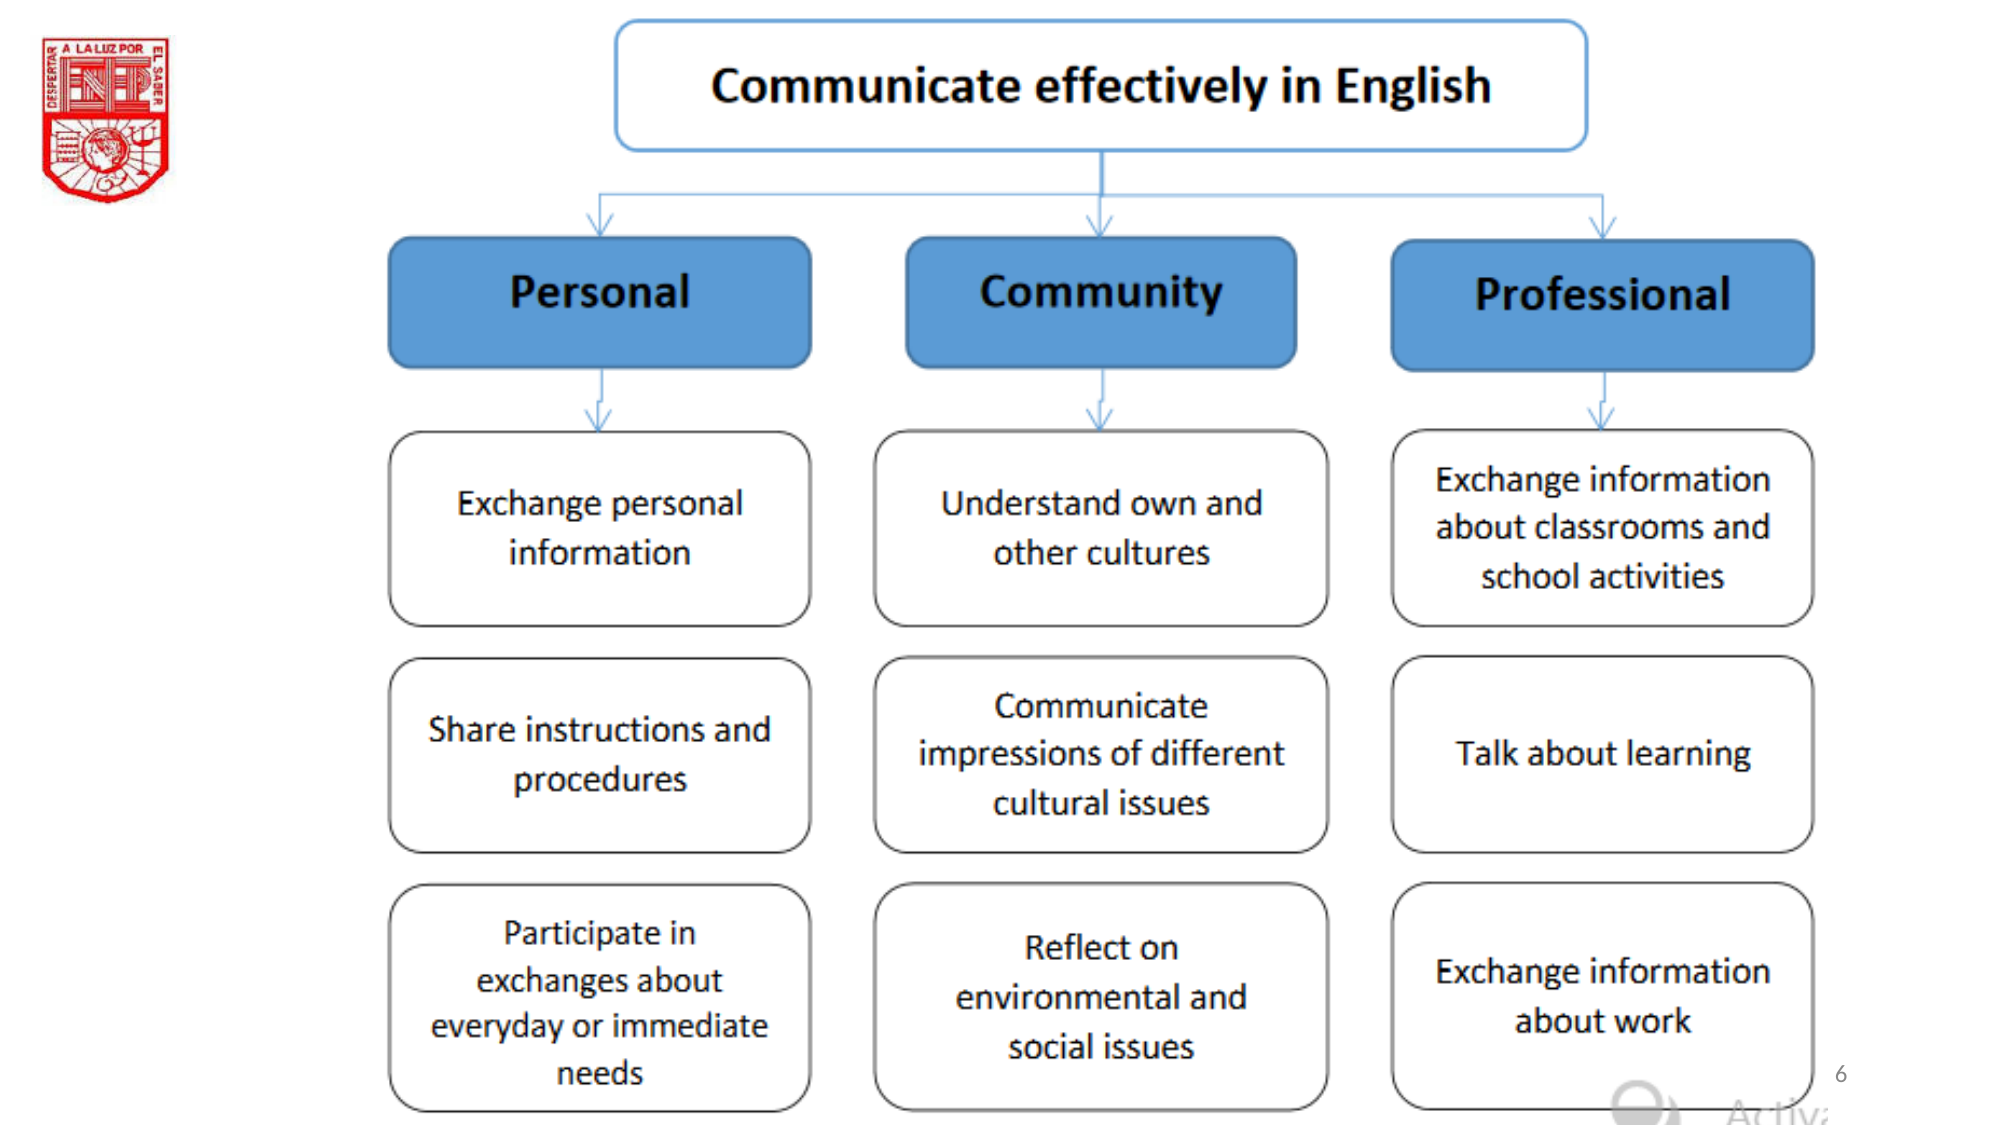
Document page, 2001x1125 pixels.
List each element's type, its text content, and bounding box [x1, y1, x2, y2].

picture [366, 0, 1829, 1125]
slide_number 6 [1832, 1042, 1863, 1103]
picture [25, 34, 189, 207]
